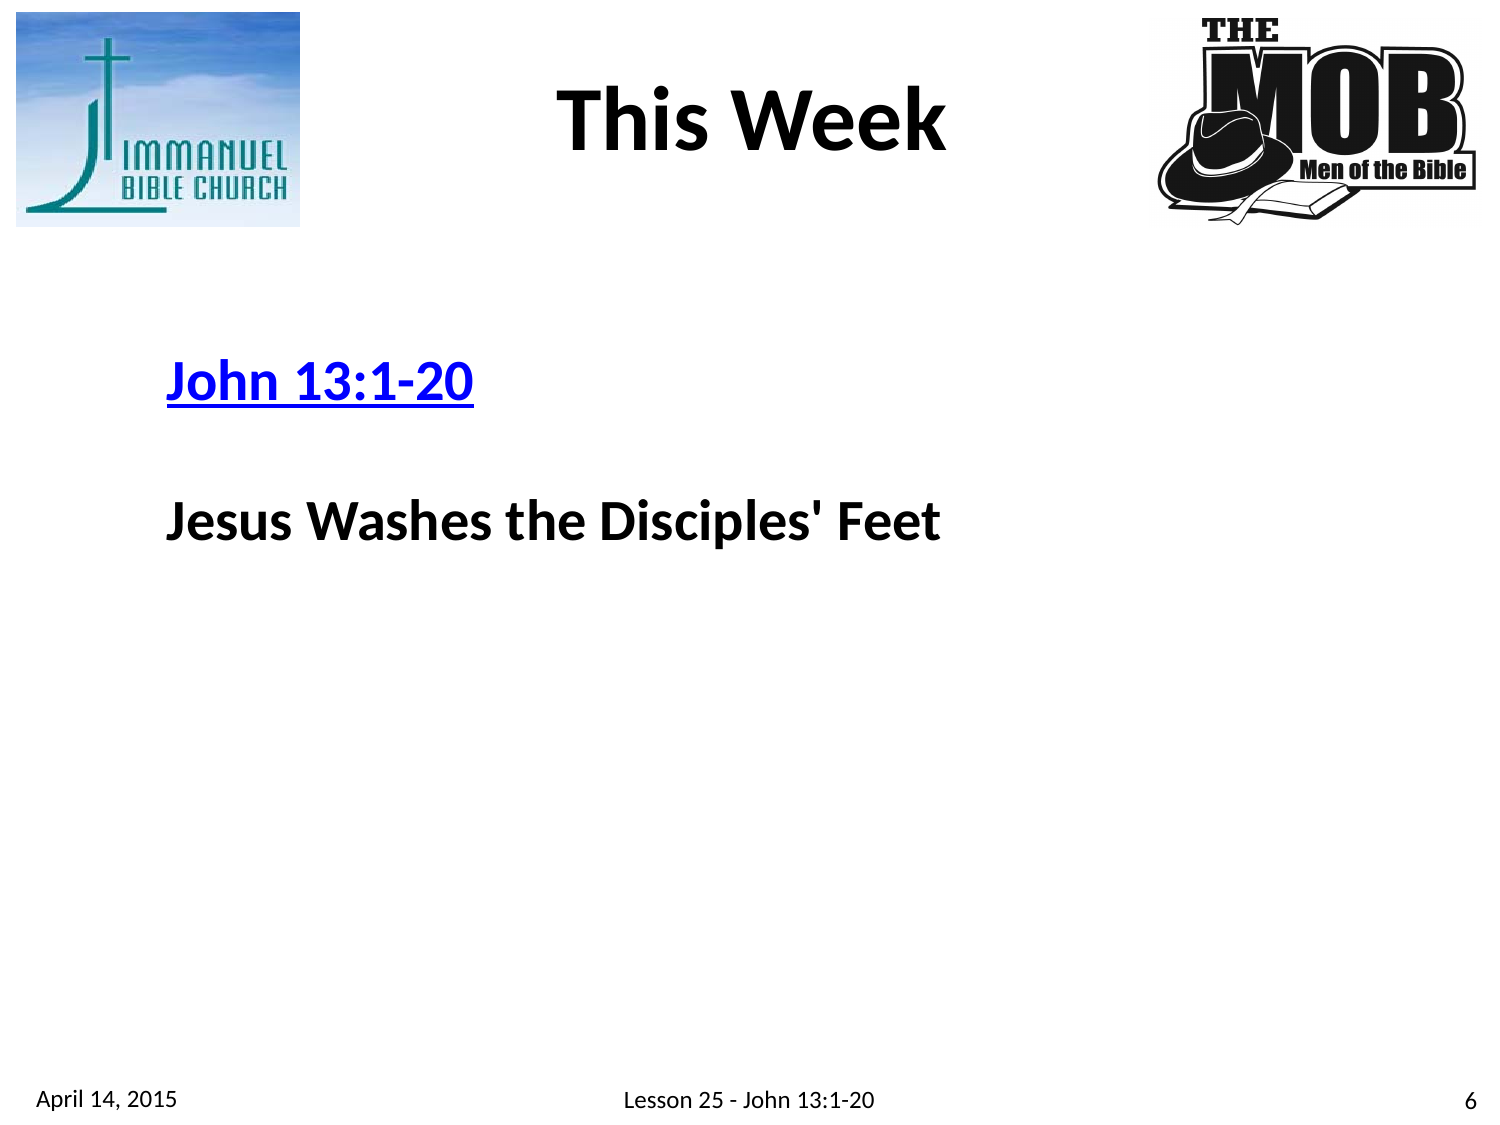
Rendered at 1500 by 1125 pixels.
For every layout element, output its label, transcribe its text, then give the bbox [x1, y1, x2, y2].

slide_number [21, 1067, 279, 1125]
slide_number 6 [1379, 1069, 1493, 1125]
picture [16, 12, 300, 227]
text_box This Week [371, 51, 1133, 177]
footer Lesson 25 - John 13:1-20 [230, 1068, 1269, 1125]
text_box John 13:1-20 Jesus Washes the Disciples' Feet [152, 264, 1400, 700]
picture [1149, 18, 1482, 228]
